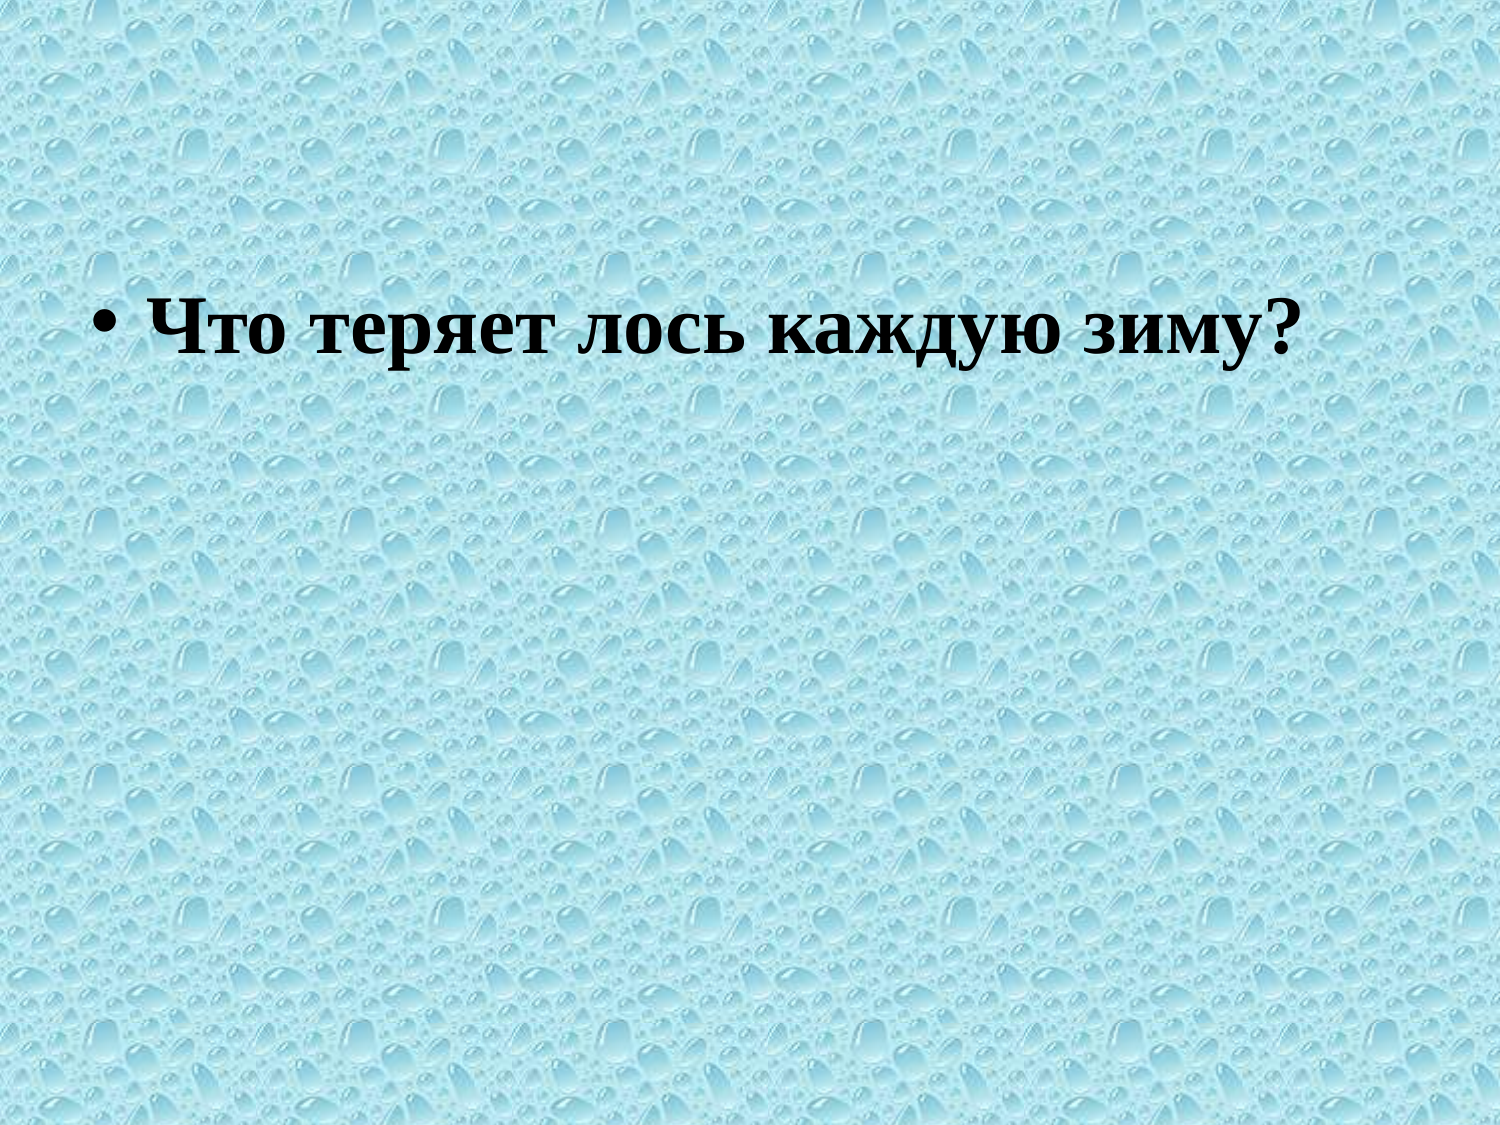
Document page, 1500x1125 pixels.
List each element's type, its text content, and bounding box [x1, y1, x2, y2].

list Что теряет лось каждую зиму? [75, 262, 1425, 1005]
picture [0, 0, 1500, 1125]
